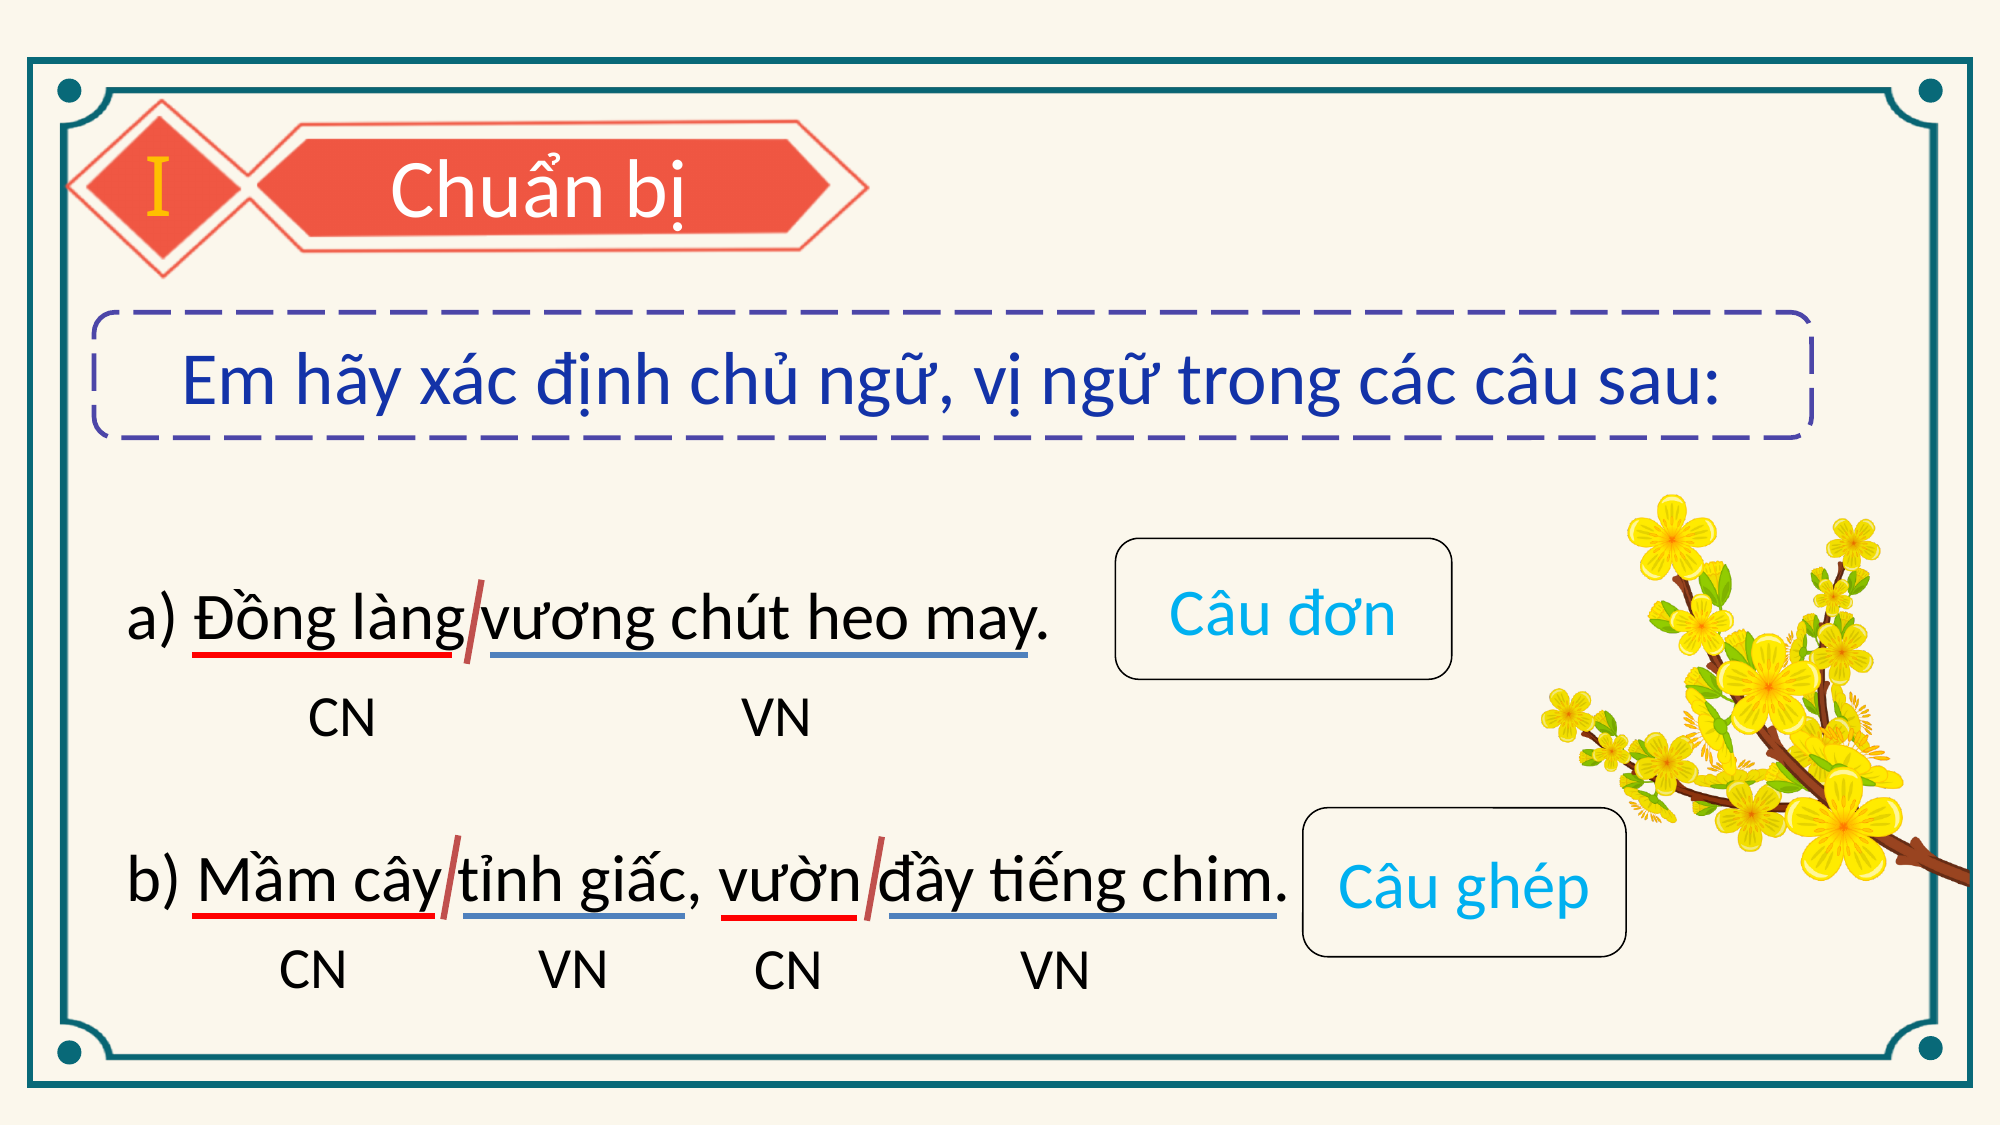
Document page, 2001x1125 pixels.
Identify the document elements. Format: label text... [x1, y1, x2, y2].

text_box a) Đồng làng vương chút heo may. [674, 538, 1319, 688]
text_box Câu ghép [1302, 809, 1626, 957]
text_box VN [712, 671, 843, 756]
picture [0, 0, 2000, 1086]
text_box VN [509, 922, 640, 1007]
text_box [443, 835, 459, 920]
text_box Câu đơn [1115, 538, 1319, 680]
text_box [466, 579, 482, 664]
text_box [866, 836, 882, 921]
text_box b) Mầm cây tỉnh giấc, vườn đầy tiếng chim. [111, 799, 1319, 949]
text_box a) Đồng làng vương chút heo may. [111, 538, 345, 688]
text_box Em hãy xác định chủ ngữ, vị ngữ trong các câu sau: [94, 312, 345, 438]
picture [674, 0, 1045, 312]
text_box VN [990, 924, 1121, 1009]
text_box Em hãy xác định chủ ngữ, vị ngữ trong các câu sau: [674, 312, 1812, 438]
text_box CN [277, 671, 409, 756]
text_box CN [723, 924, 854, 1009]
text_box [345, 0, 674, 688]
text_box CN [248, 922, 379, 1007]
